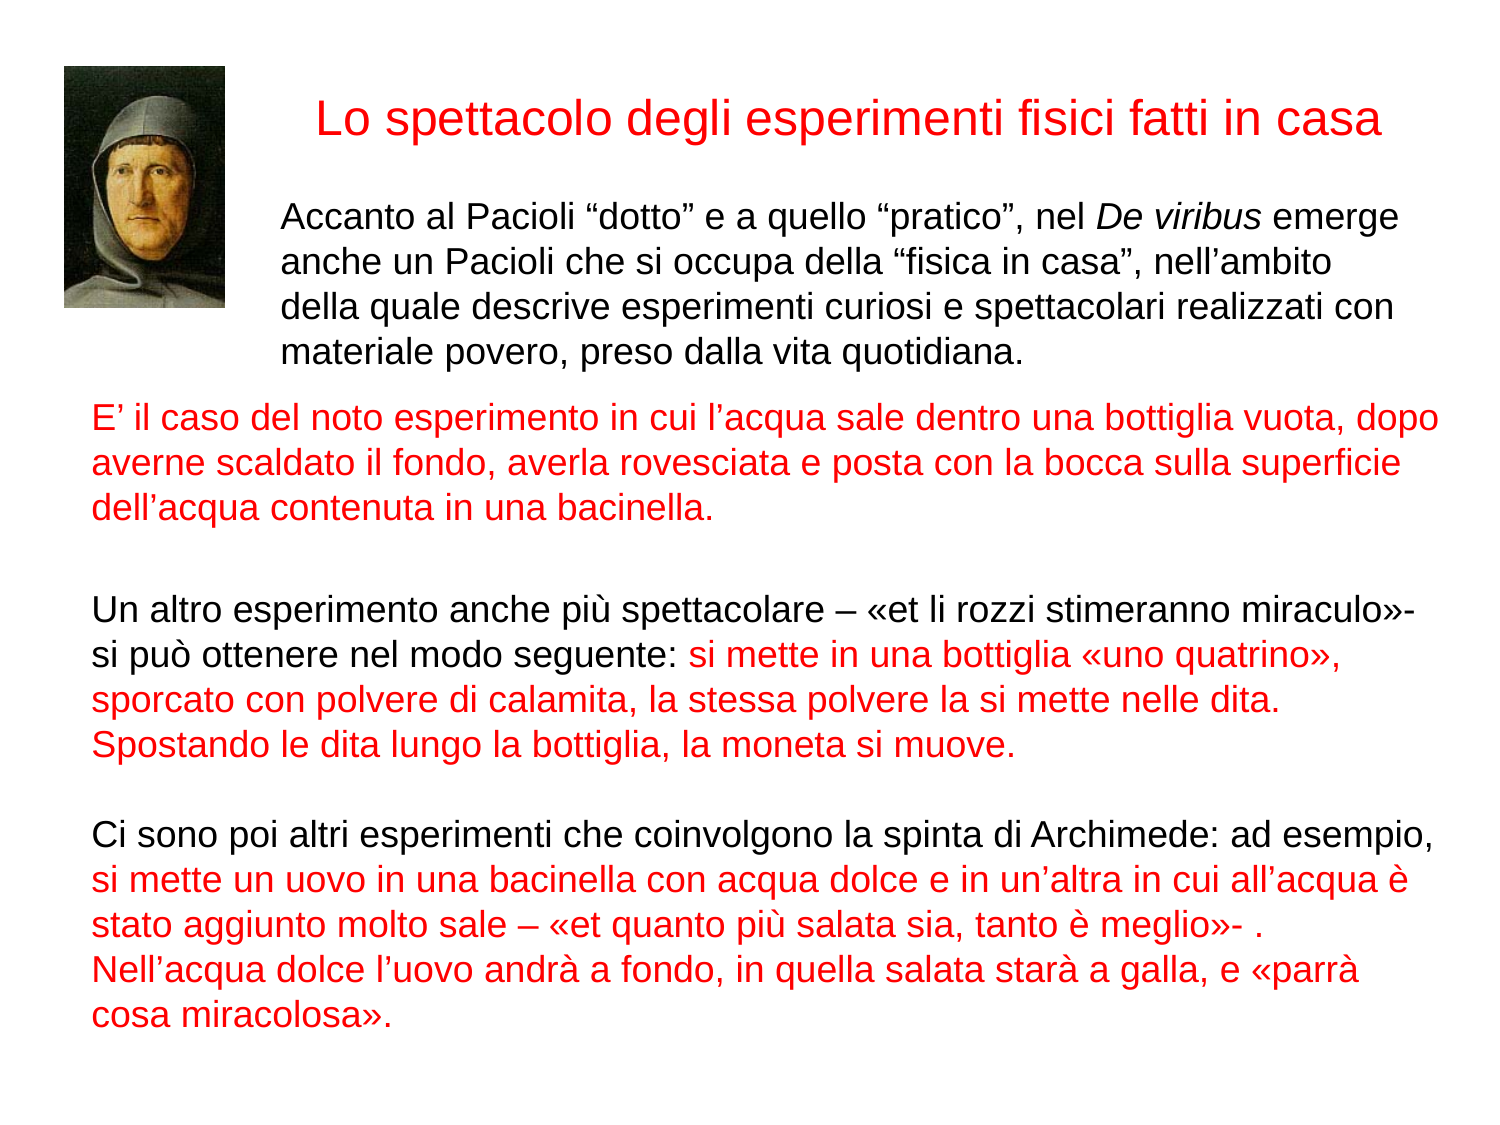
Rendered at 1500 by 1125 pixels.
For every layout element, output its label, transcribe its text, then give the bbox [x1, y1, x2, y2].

text_box E’ il caso del noto esperimento in cui l’acqua sale dentro una bottiglia vuota, dopo averne scaldato il fondo, averla rovesciata e posta con la bocca sulla superficie dell’acqua contenuta in una bacinella. Un altro esperimento anche più spettacolare – «et li rozzi stimeranno miraculo»- si può ottenere nel modo seguente: si mette in una bottiglia «uno quatrino», sporcato con polvere di calamita, la stessa polvere la si mette nelle dita. Spostando le dita lungo la bottiglia, la moneta si muove. Ci sono poi altri esperimenti che coinvolgono la spinta di Archimede: ad esempio, si mette un uovo in una bacinella con acqua dolce e in un’altra in cui all’acqua è stato aggiunto molto sale – «et quanto più salata sia, tanto è meglio»- . Nell’acqua dolce l’uovo andrà a fondo, in quella salata starà a galla, e «parrà cosa miracolosa». [76, 385, 1459, 1125]
text_box Accanto al Pacioli “dotto” e a quello “pratico”, nel De viribus emerge anche un Pacioli che si occupa della “fisica in casa”, nell’ambito della quale descrive esperimenti curiosi e spettacolari realizzati con materiale povero, preso dalla vita quotidiana. [265, 184, 1436, 437]
picture [64, 66, 225, 308]
text_box Lo spettacolo degli esperimenti fisici fatti in casa [301, 78, 1424, 153]
